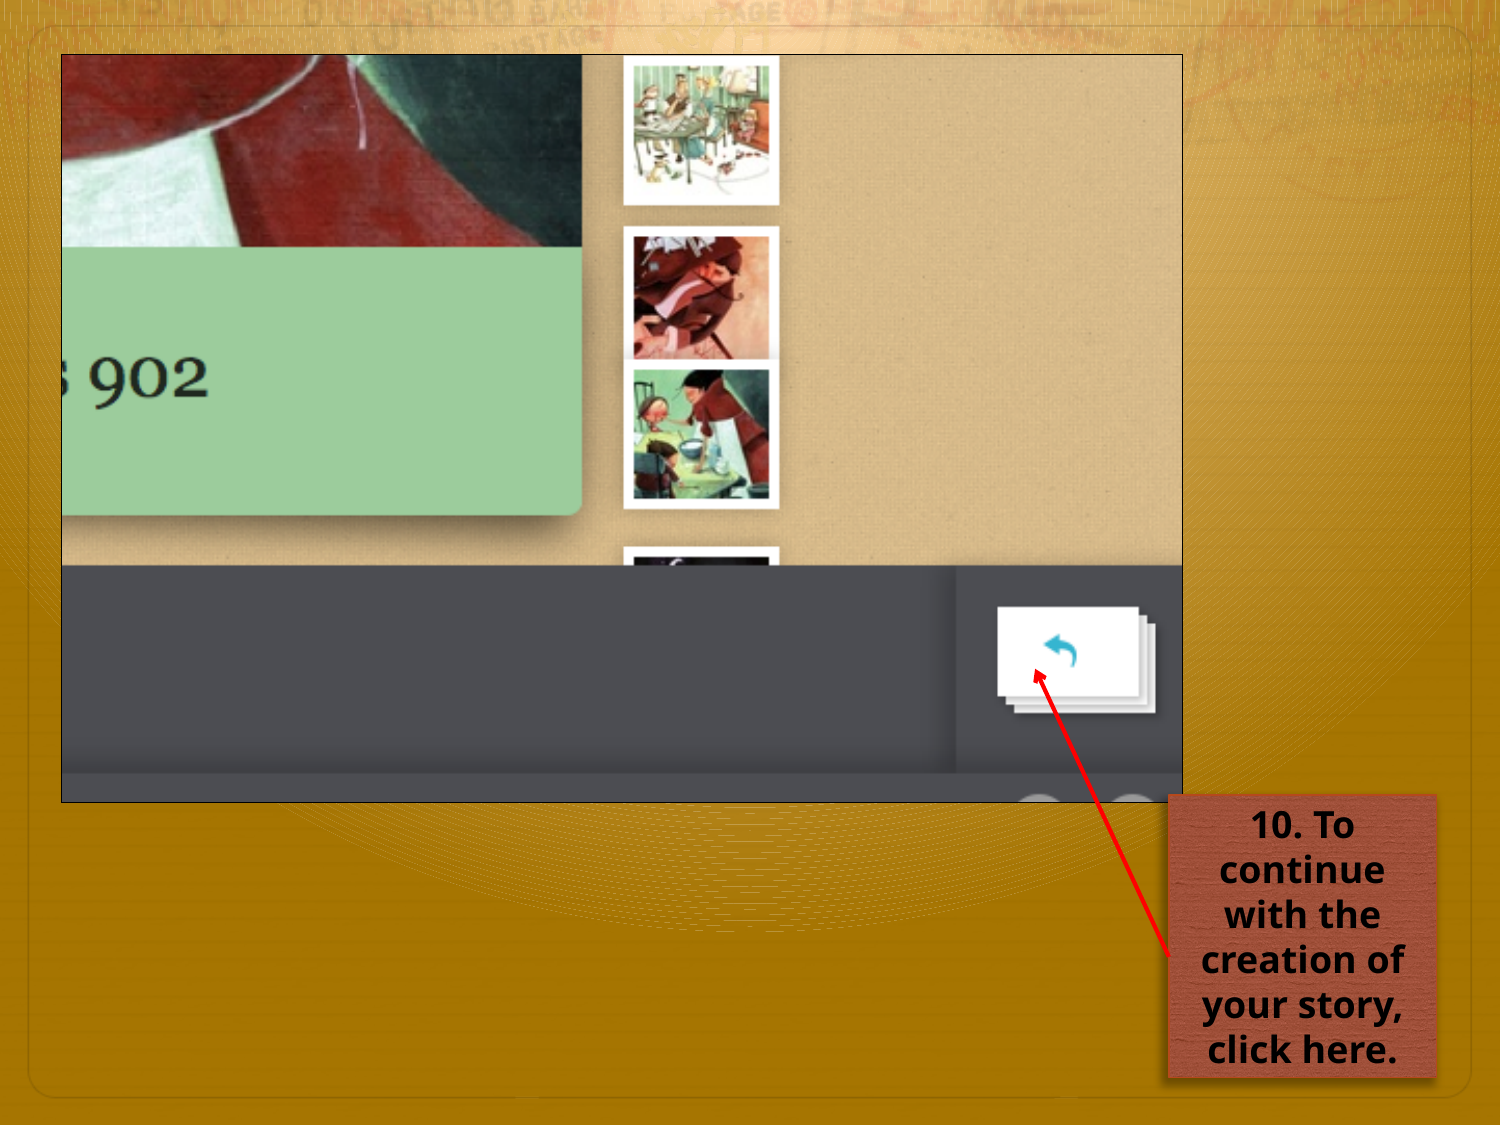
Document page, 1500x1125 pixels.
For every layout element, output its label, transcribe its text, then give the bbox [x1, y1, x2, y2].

text_box 10. To continue with the creation of your story, click here. [1168, 794, 1437, 1078]
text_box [1034, 668, 1170, 957]
picture [0, 0, 1500, 1125]
